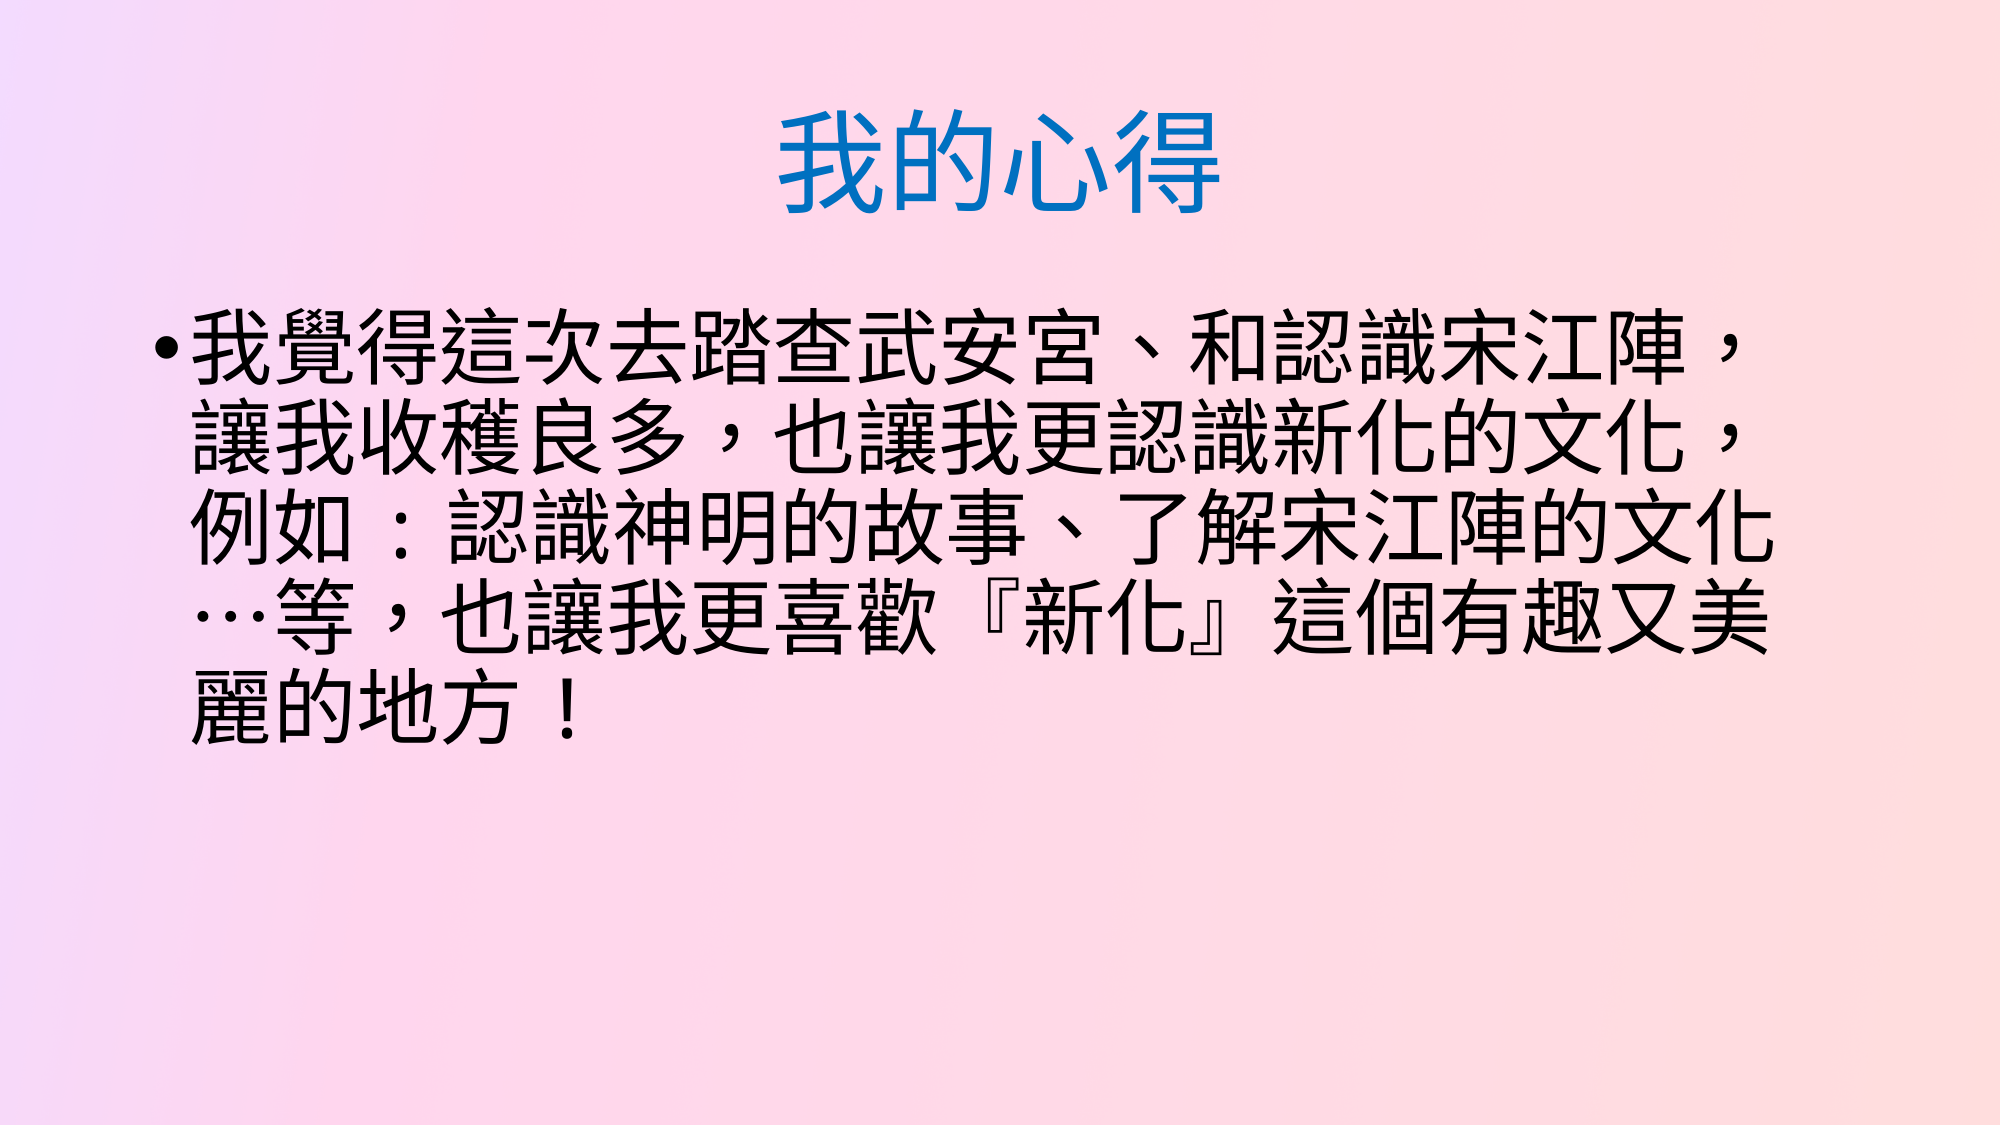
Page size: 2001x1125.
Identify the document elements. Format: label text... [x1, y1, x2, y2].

title 我的心得 [137, 59, 1863, 278]
list 我覺得這次去踏查武安宮、和認識宋江陣，讓我收穫良多，也讓我更認識新化的文化，例如:認識神明的故事、了解宋江陣的文化…等，也讓我更喜歡『新化』這個有趣又美麗的地方! [137, 299, 1863, 1014]
